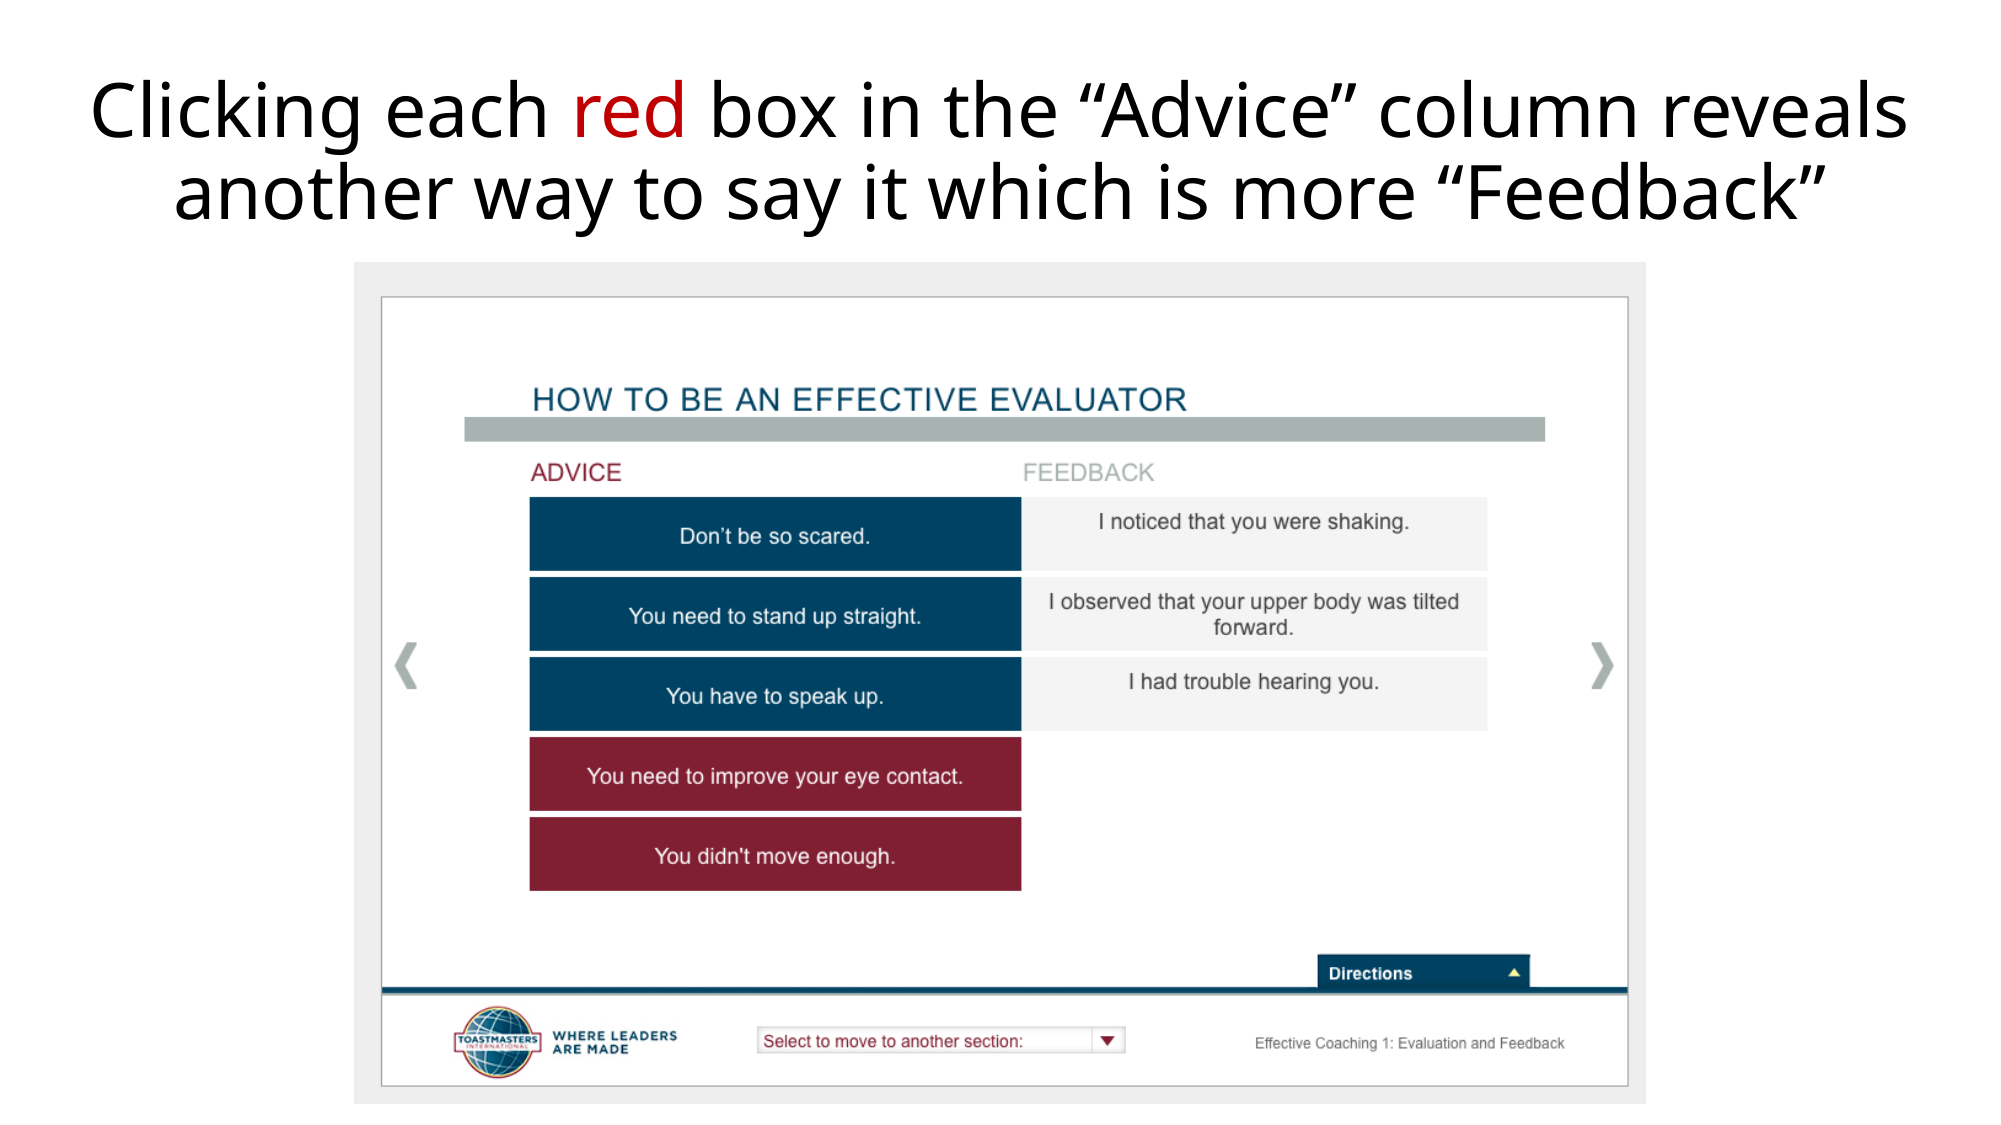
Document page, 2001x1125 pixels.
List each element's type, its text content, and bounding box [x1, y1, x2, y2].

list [354, 262, 1646, 1104]
title Clicking each red box in the “Advice” column reveals another way to say it which is more “Feedback” [64, 45, 1936, 263]
